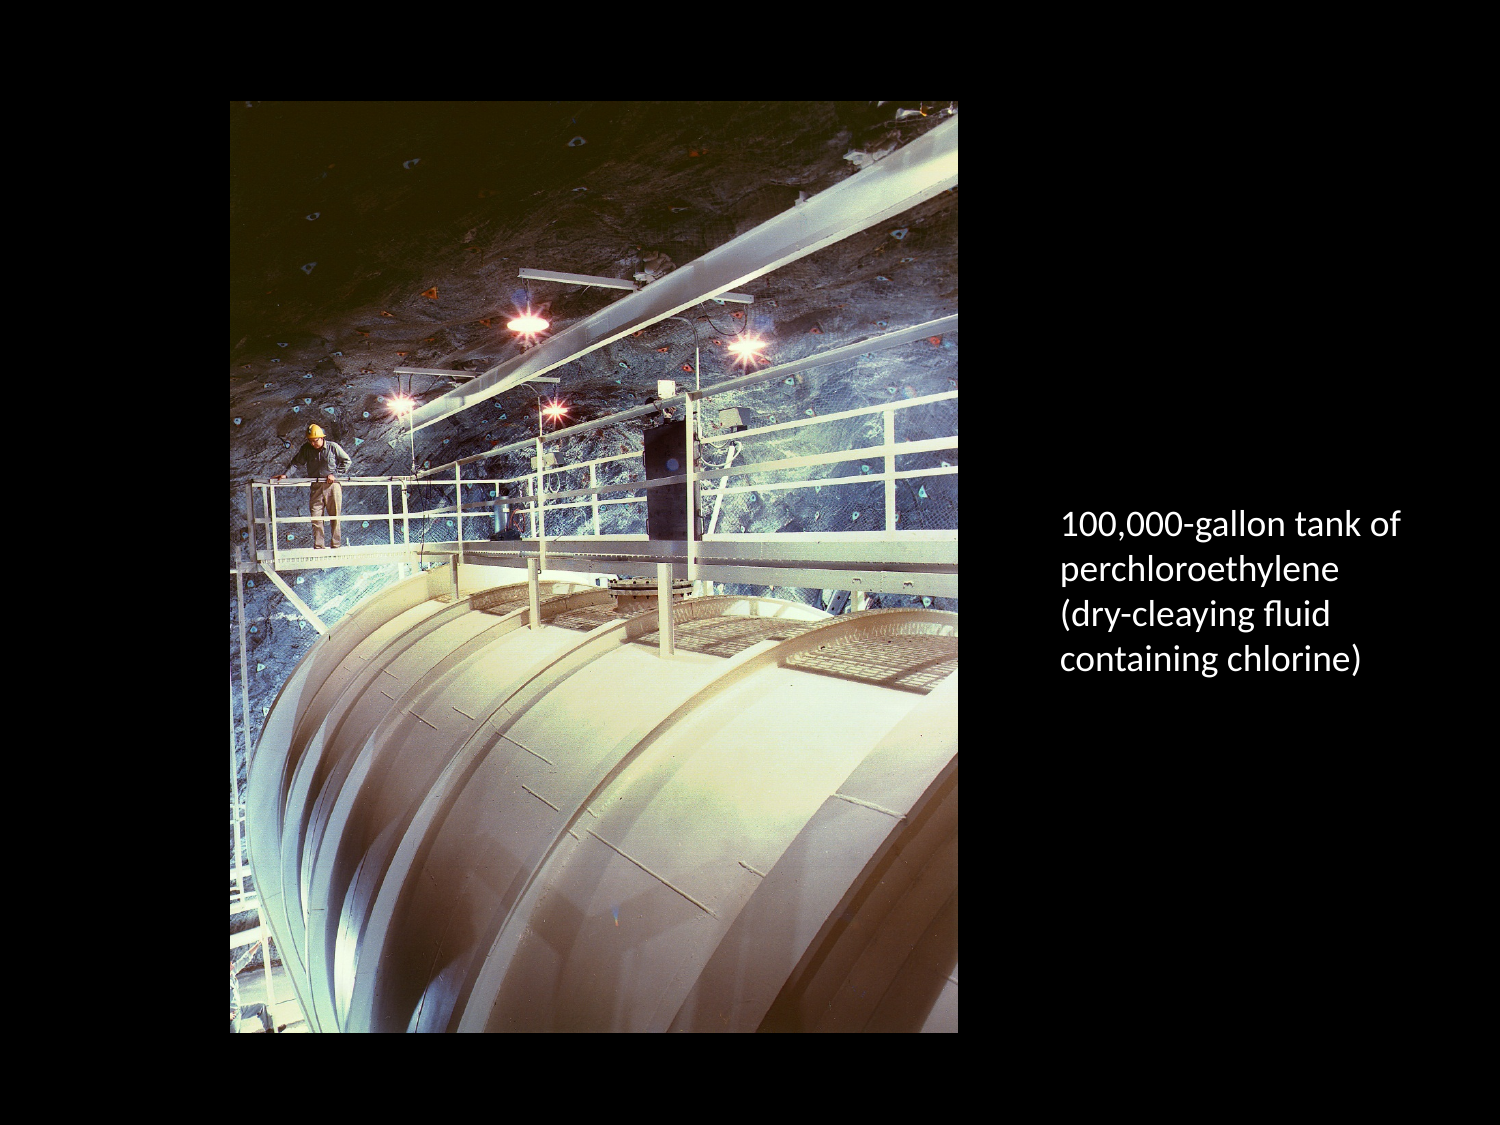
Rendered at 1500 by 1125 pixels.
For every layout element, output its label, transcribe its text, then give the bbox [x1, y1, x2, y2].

text_box 100,000-gallon tank of perchloroethylene (dry-cleaying fluid containing chlorine) [1045, 491, 1435, 687]
picture [229, 101, 959, 1033]
